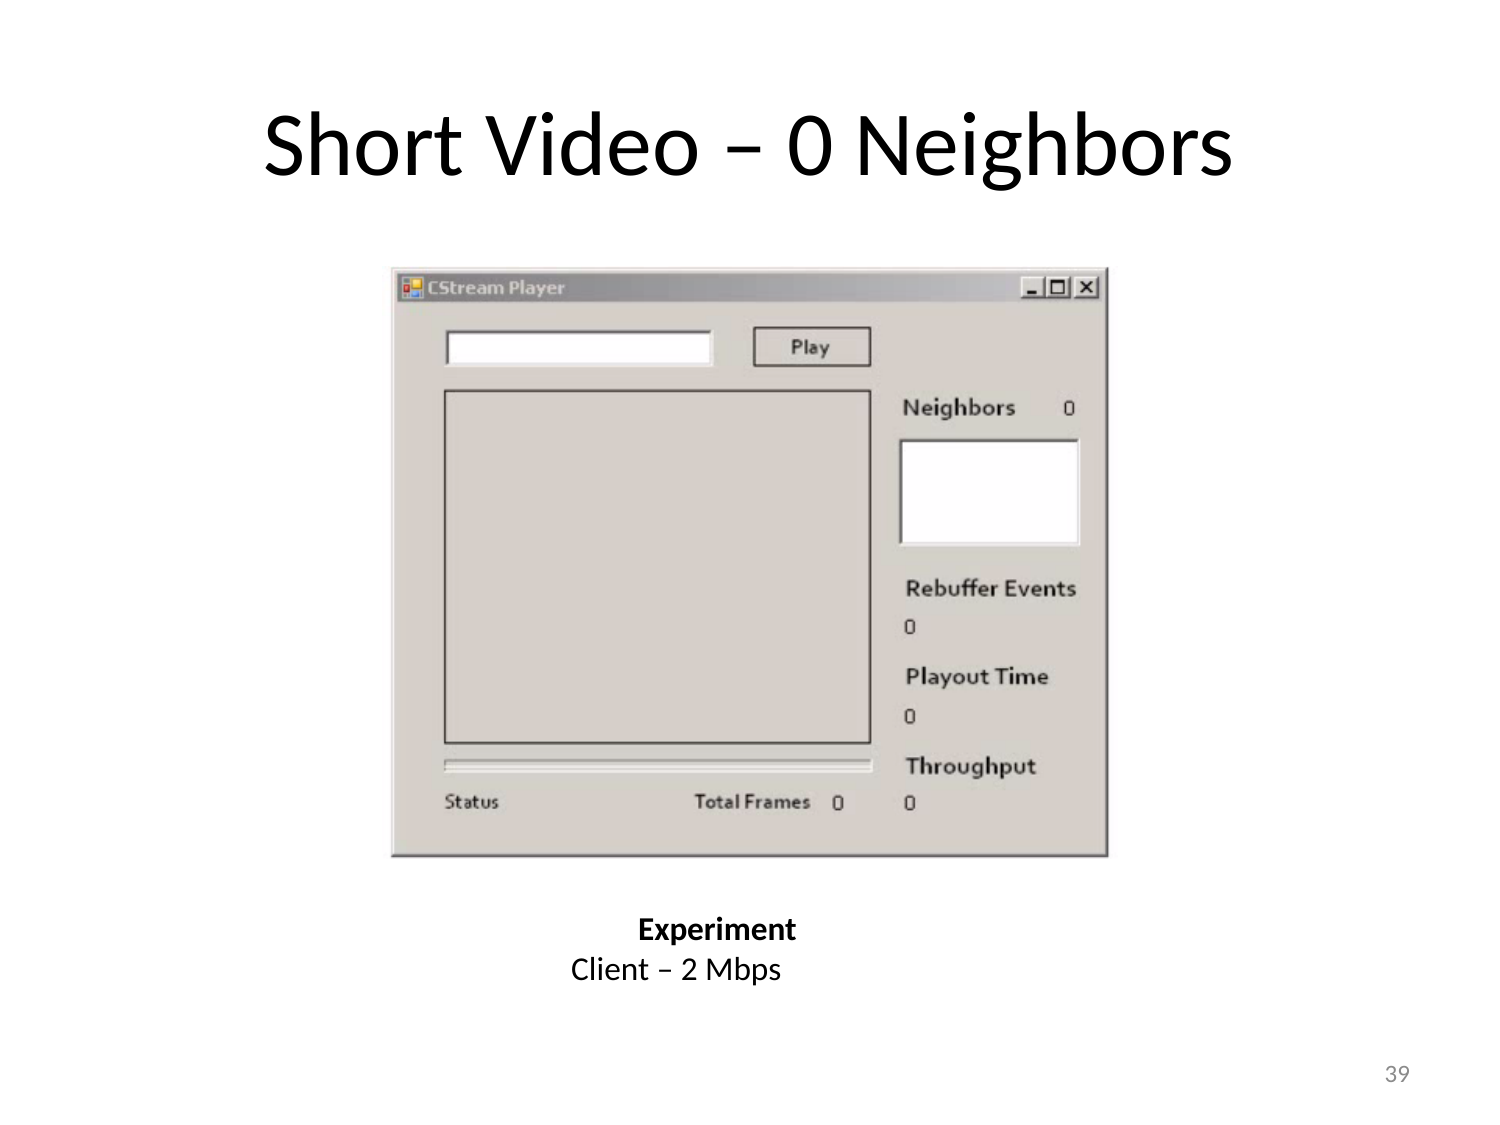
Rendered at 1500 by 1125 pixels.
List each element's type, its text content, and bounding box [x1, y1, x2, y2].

title Short Video – 0 Neighbors [75, 45, 1425, 233]
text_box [380, 265, 1119, 860]
slide_number 39 [1074, 1042, 1425, 1103]
text_box Experiment Client – 2 Mbps [556, 899, 887, 995]
